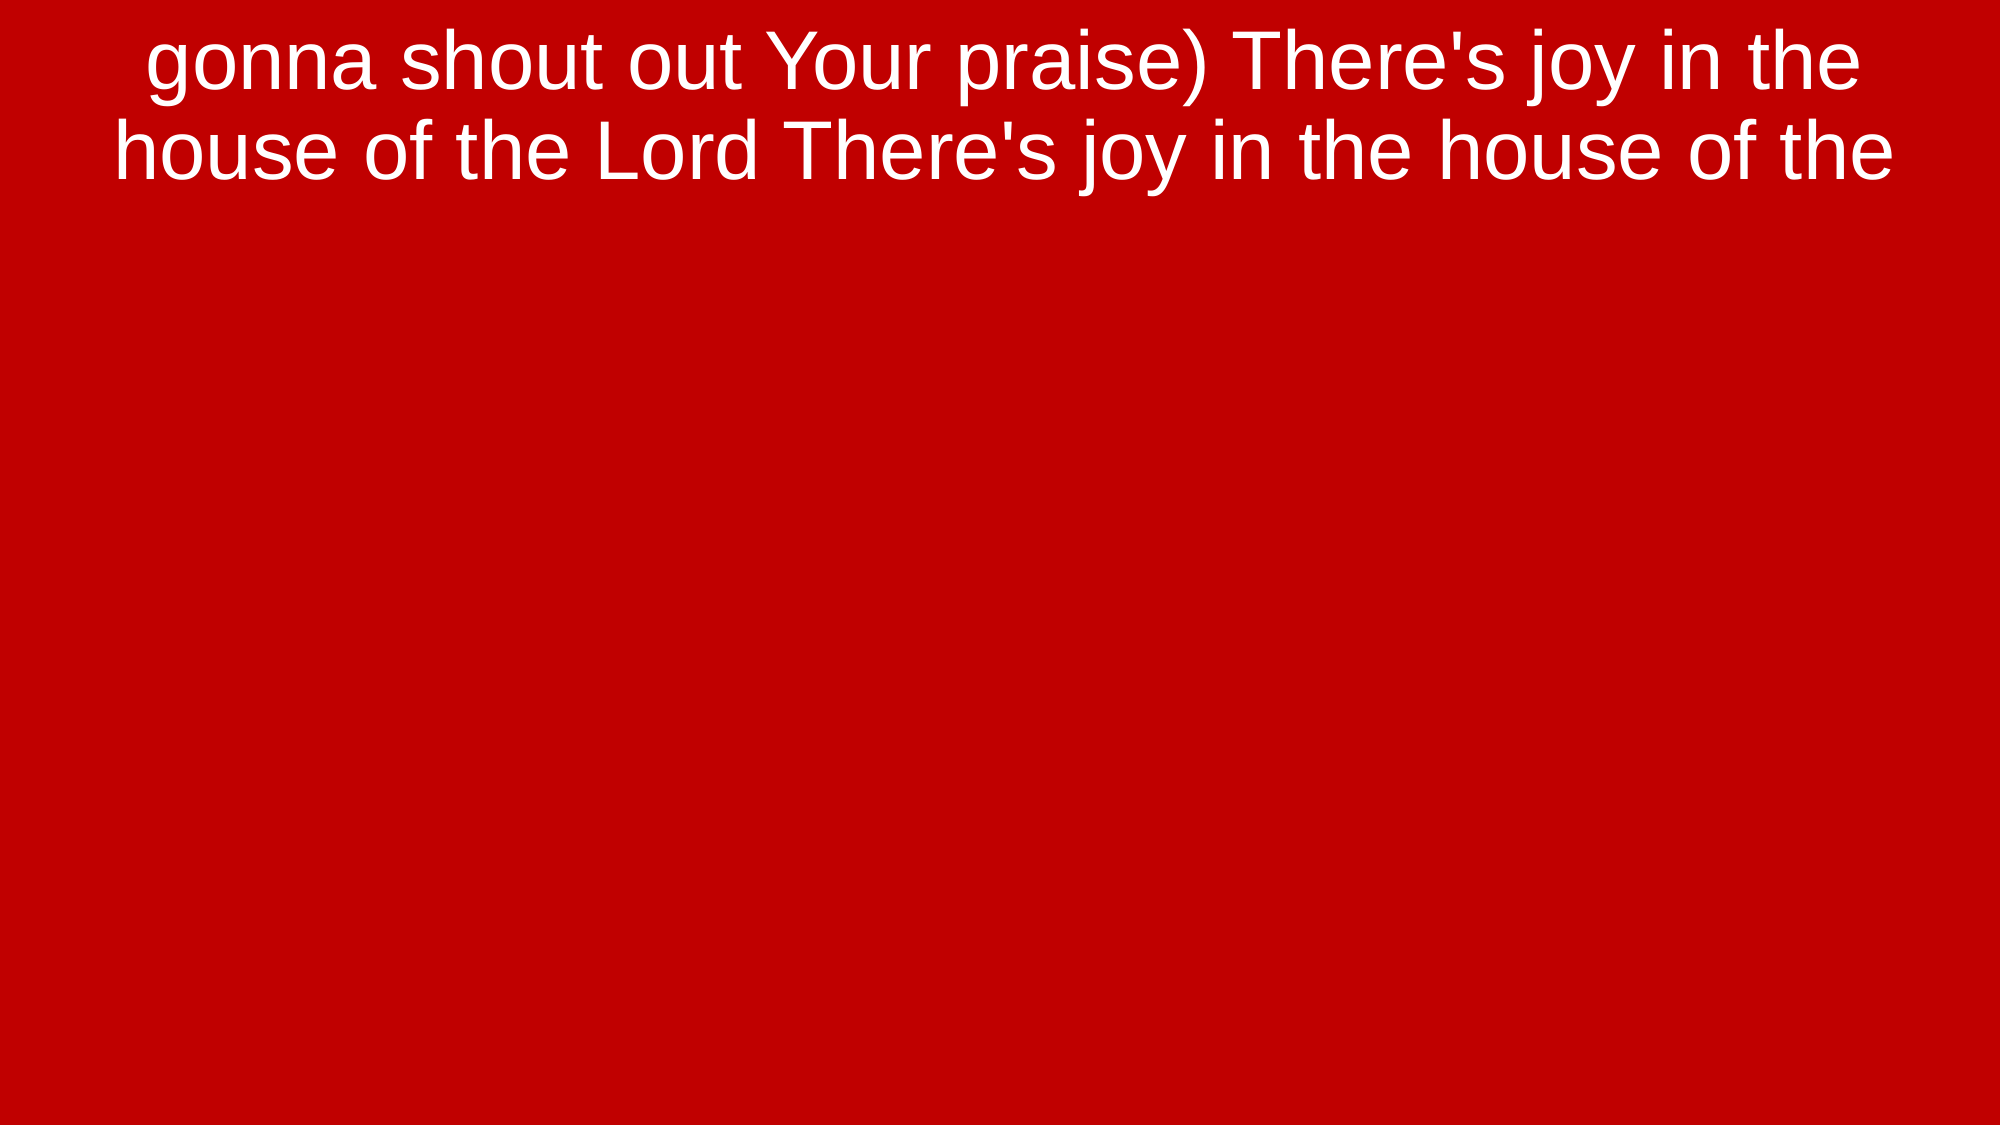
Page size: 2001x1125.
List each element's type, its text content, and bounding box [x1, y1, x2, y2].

list gonna shout out Your praise) There's joy in the house of the Lord There's joy in the house of the [10, 9, 2000, 784]
